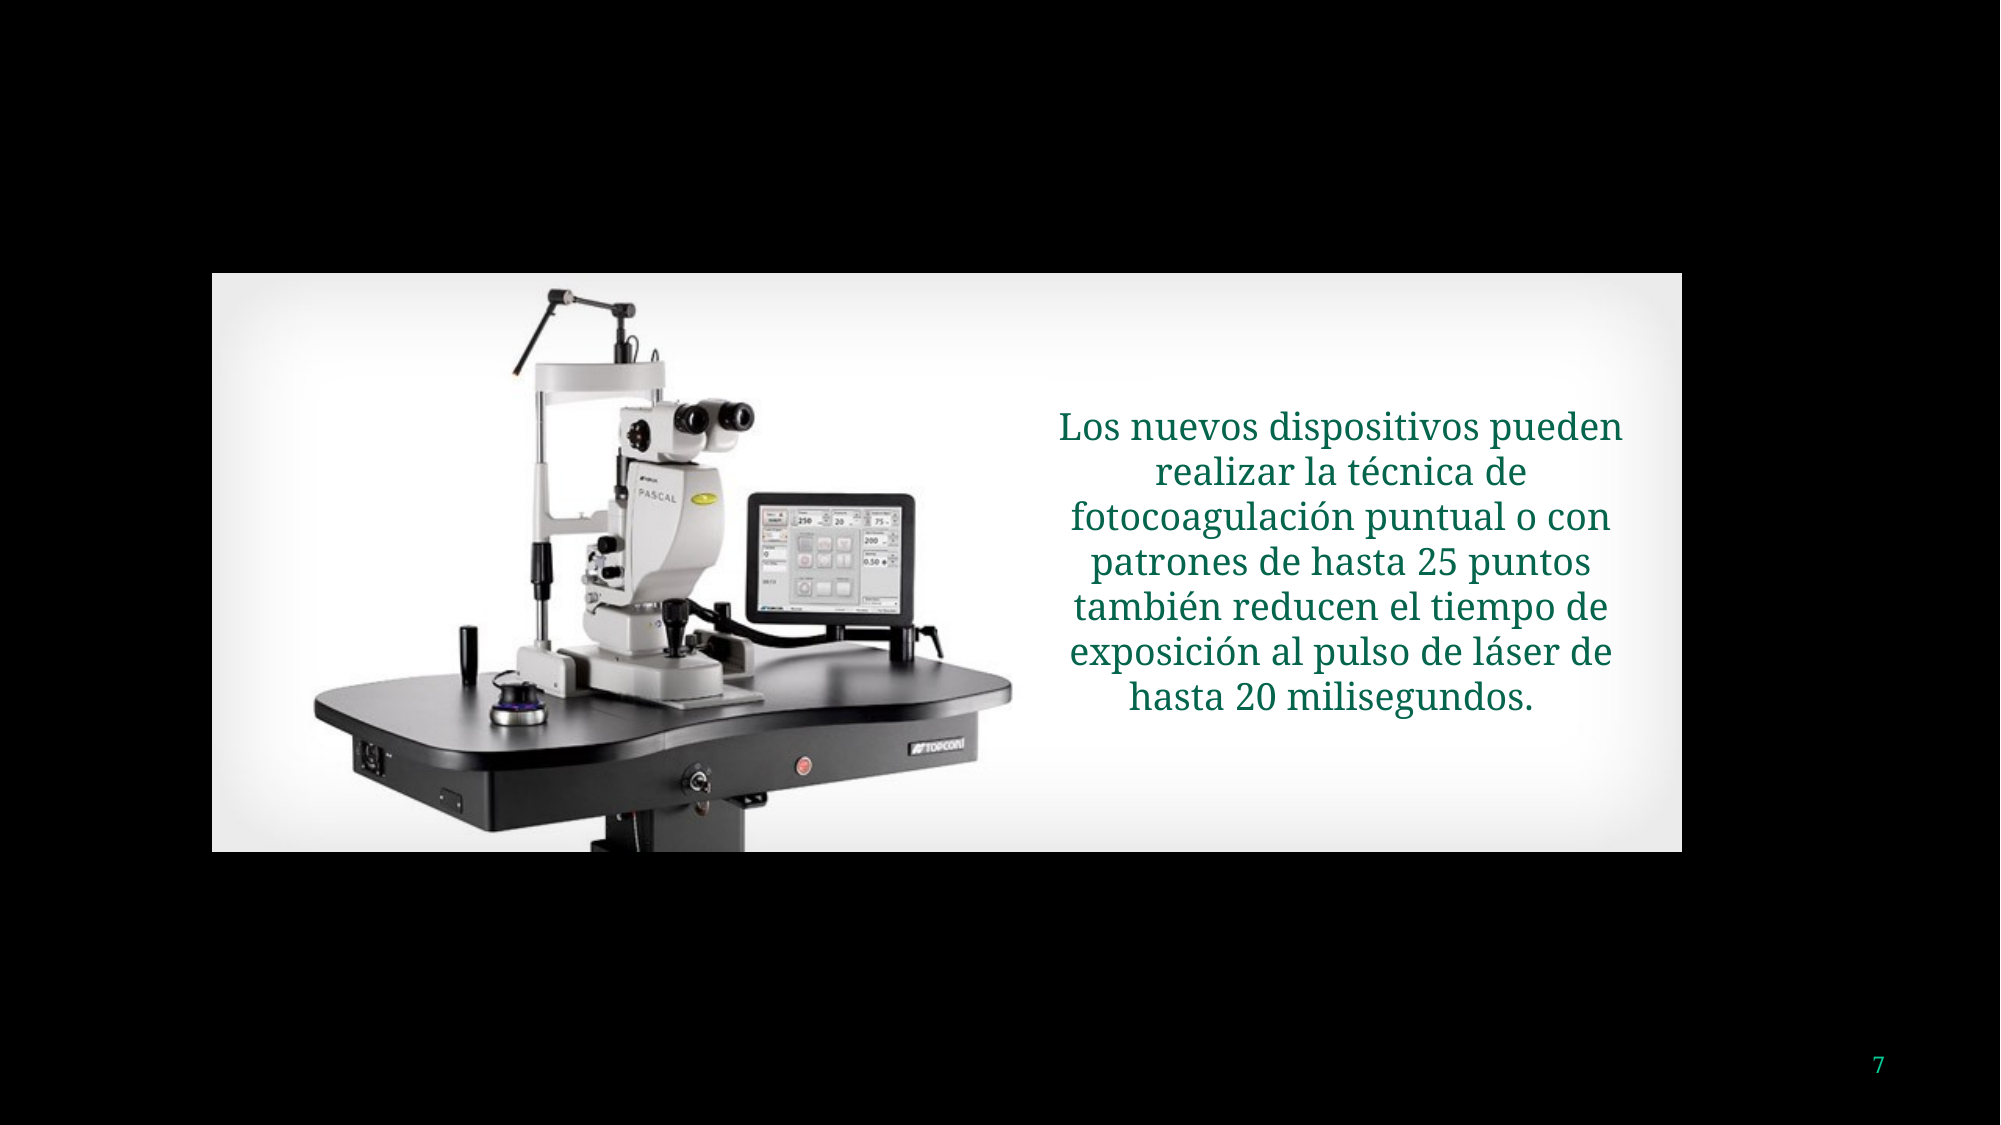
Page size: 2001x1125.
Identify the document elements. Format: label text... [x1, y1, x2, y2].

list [212, 273, 1682, 852]
slide_number 7 [1764, 1047, 1900, 1085]
